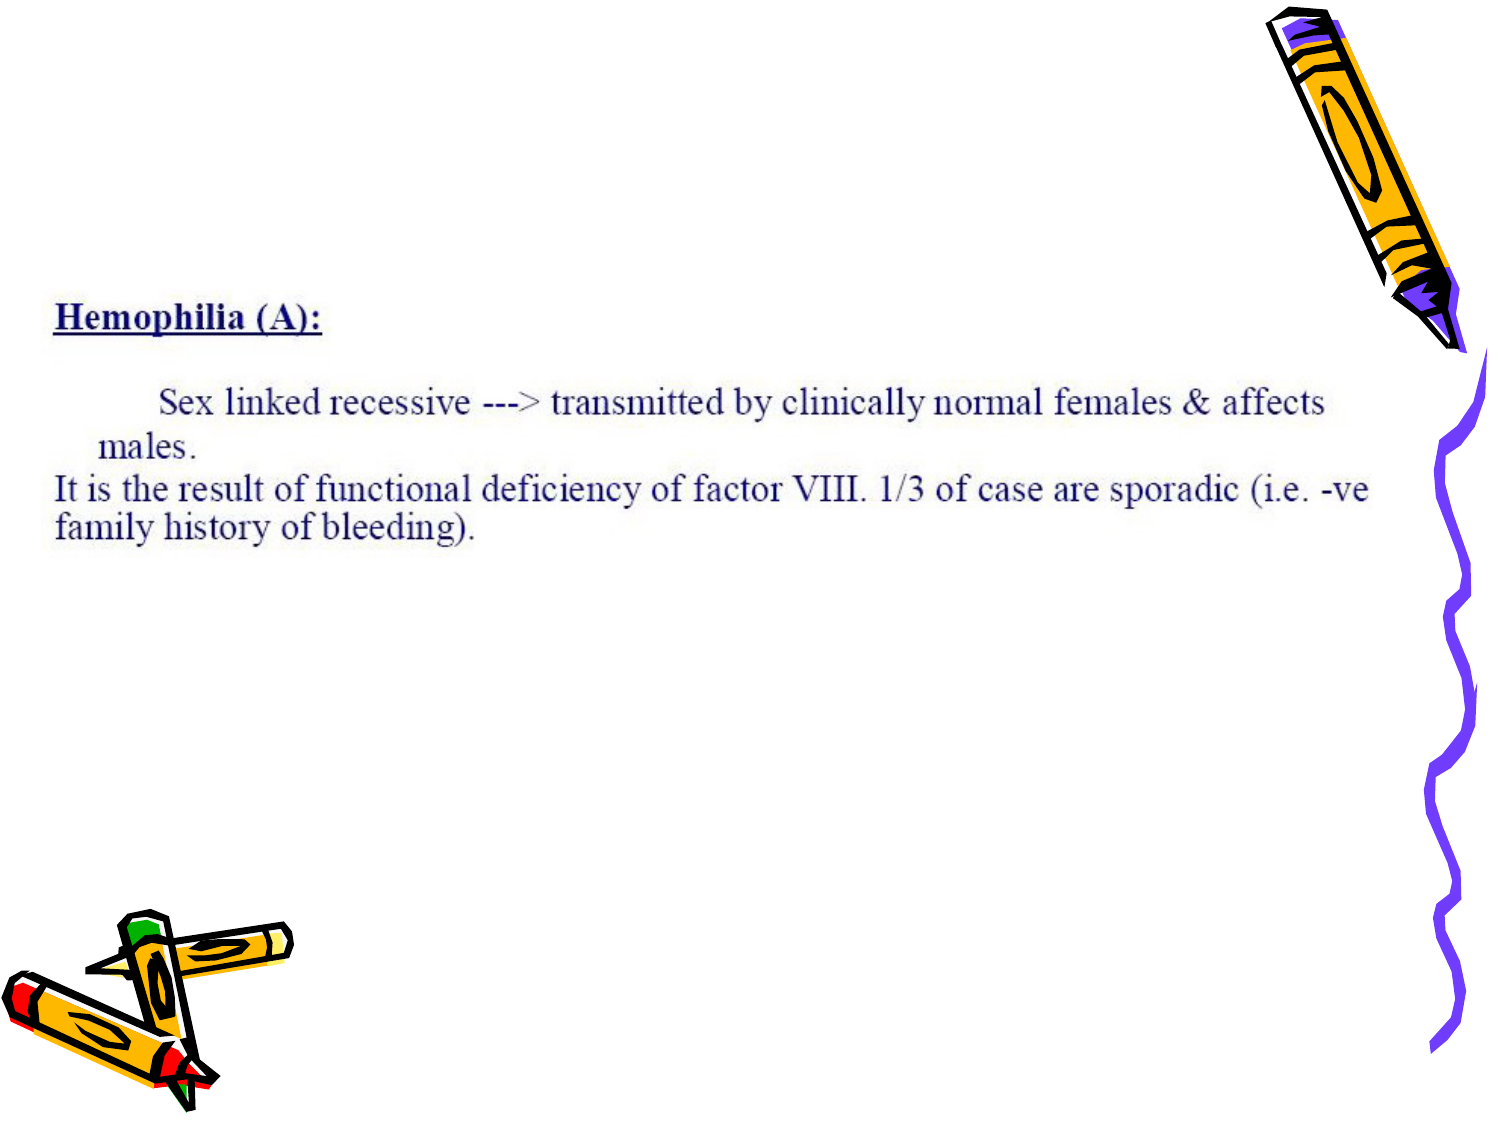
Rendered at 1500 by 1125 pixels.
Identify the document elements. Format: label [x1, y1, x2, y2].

picture [40, 290, 1382, 573]
